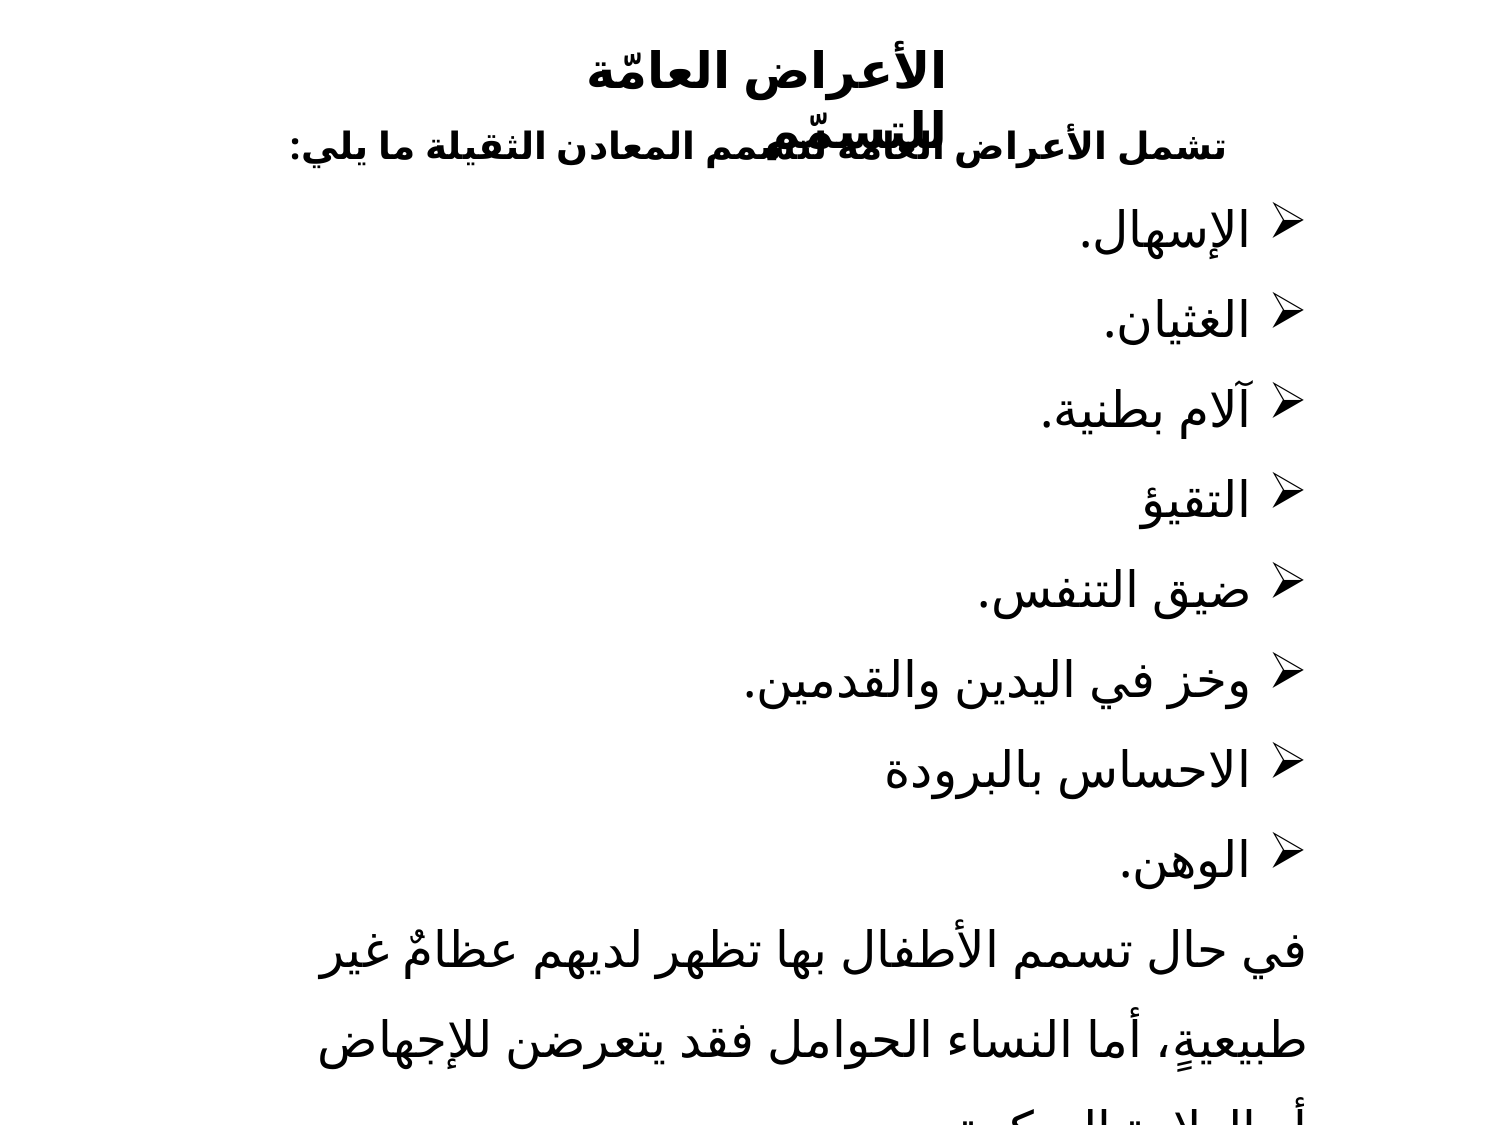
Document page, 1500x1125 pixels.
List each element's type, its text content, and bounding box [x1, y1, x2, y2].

text_box الأعراض العامّة للتسمّم [501, 30, 963, 166]
text_box تشمل الأعراض العامة لتسمم المعادن الثقيلة ما يلي: الإسهال. الغثيان. آلام بطنية. التقيؤ ضيق التنفس. وخز في اليدين والقدمين. الاحساس بالبرودة الوهن. في حال تسمم الأطفال بها تظهر لديهم عظامٌ غير طبيعيةٍ، أما النساء الحوامل فقد يتعرضن للإجهاض أو الولادة المبكرة. [194, 69, 1323, 1125]
